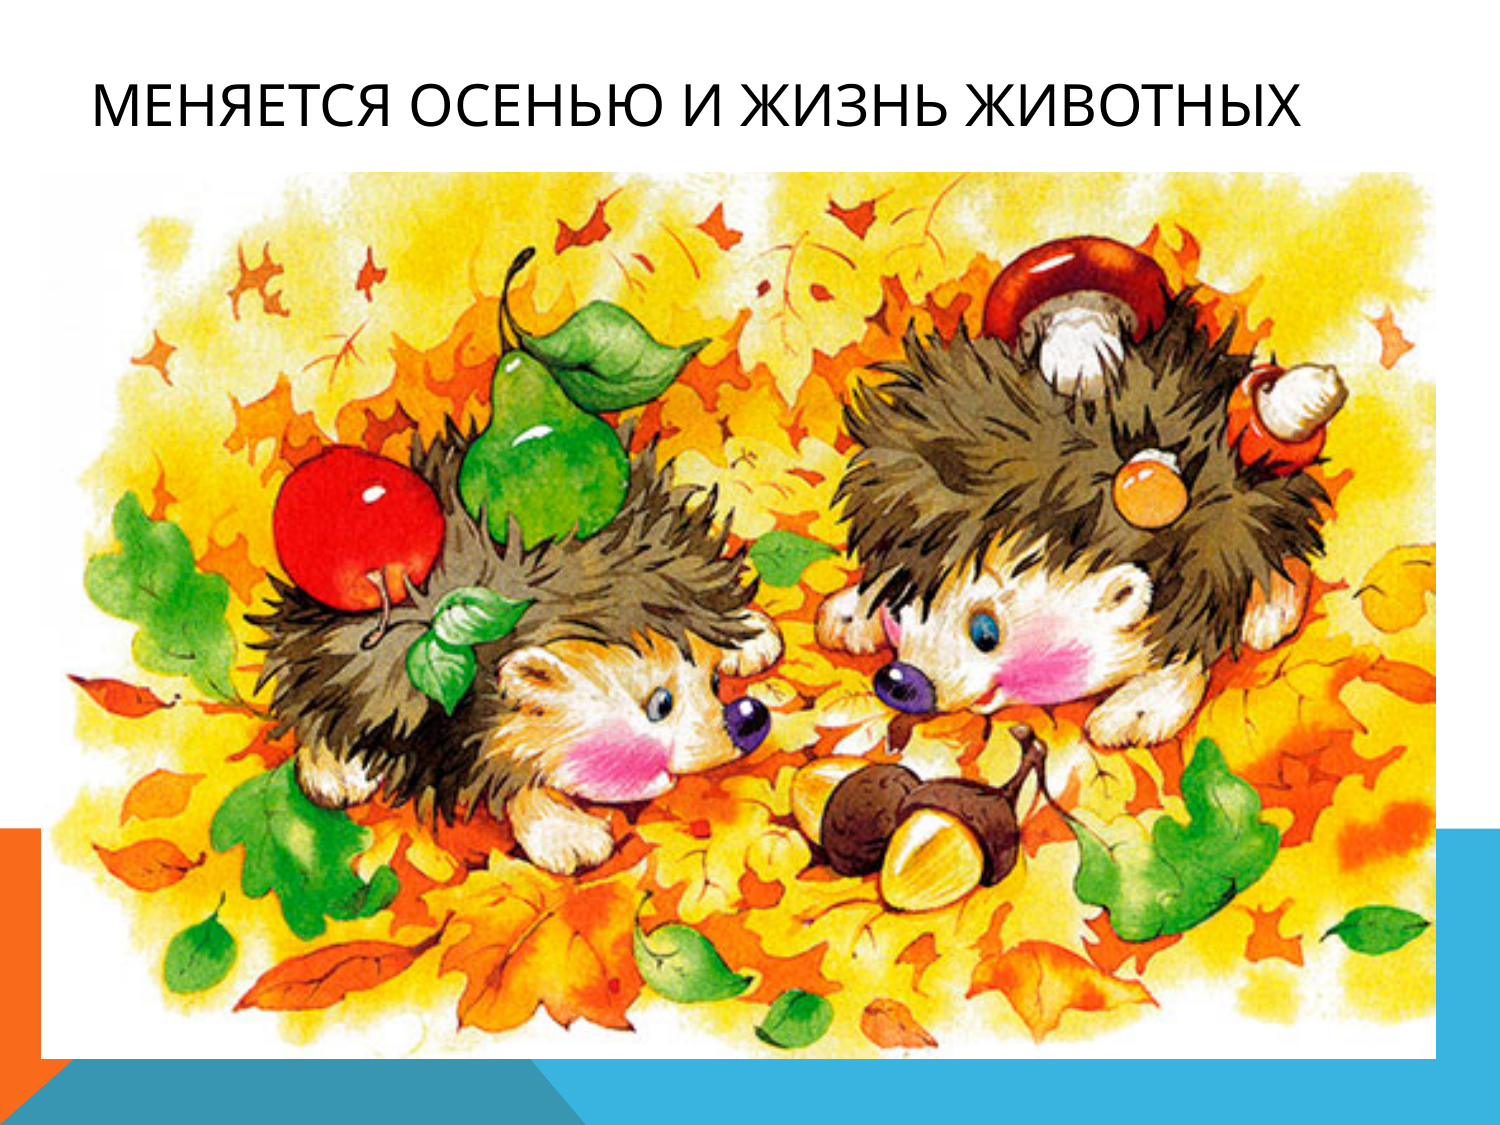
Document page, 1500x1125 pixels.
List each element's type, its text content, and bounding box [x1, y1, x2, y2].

title Меняется осенью и жизнь животных [75, 45, 1425, 161]
picture [41, 172, 1436, 1059]
